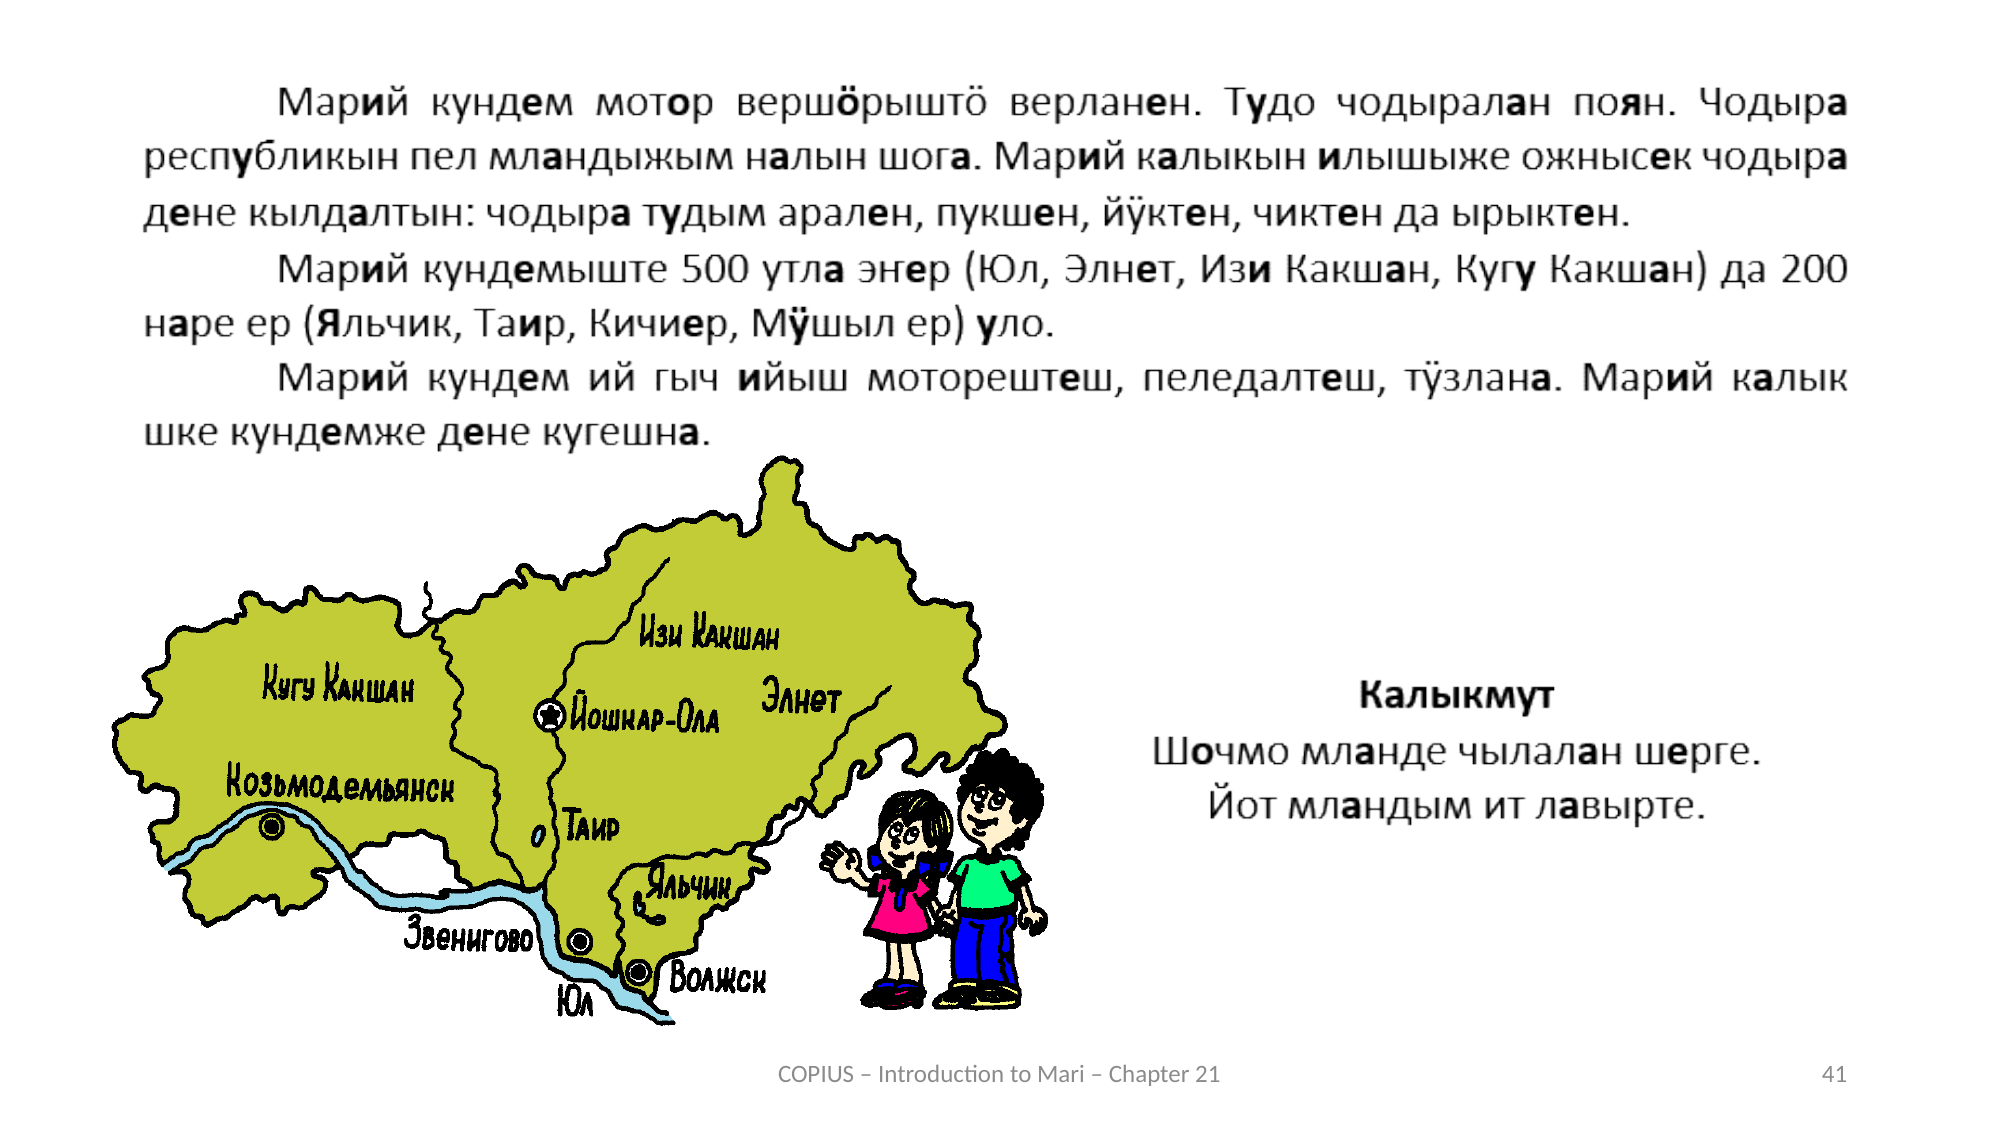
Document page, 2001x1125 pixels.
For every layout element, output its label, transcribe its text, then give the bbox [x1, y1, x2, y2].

footer COPIUS – Introduction to Mari – Chapter 21 [662, 1042, 1338, 1103]
picture [1114, 649, 1811, 839]
picture [103, 64, 1863, 1040]
slide_number 41 [1412, 1042, 1863, 1103]
